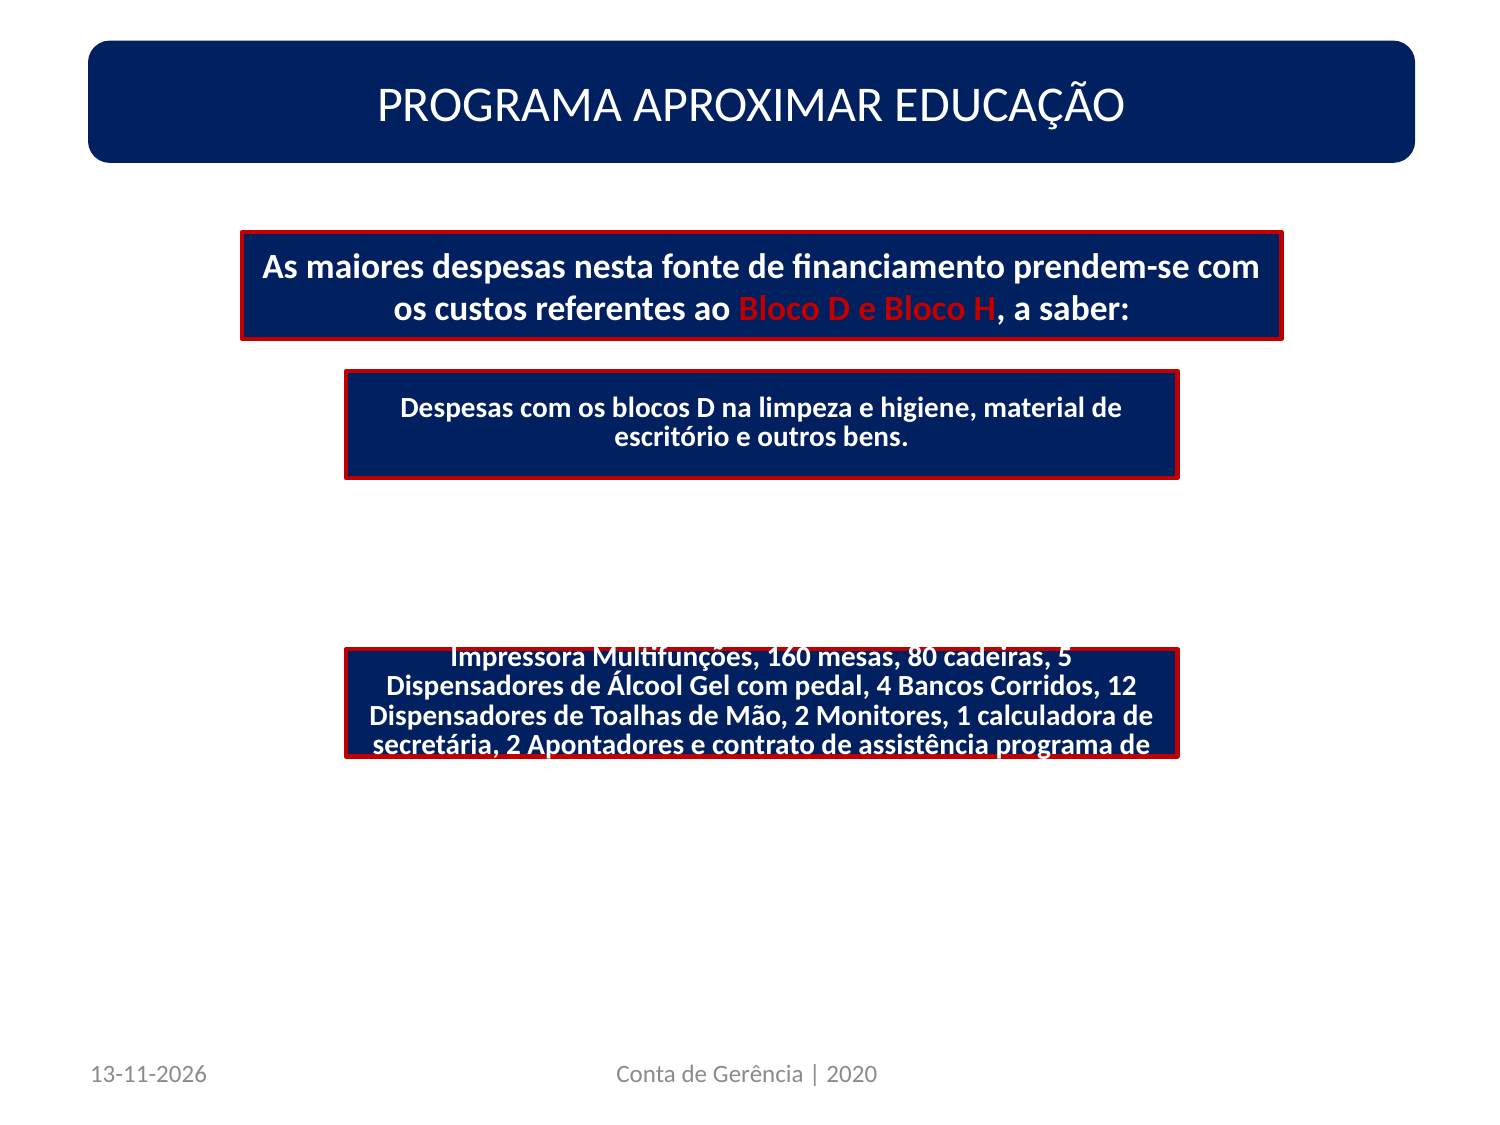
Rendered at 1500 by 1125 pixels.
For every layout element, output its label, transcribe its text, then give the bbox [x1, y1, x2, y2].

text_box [111, 231, 1412, 1036]
text_box PROGRAMA APROXIMAR EDUCAÇÃO [88, 40, 1416, 163]
footer Conta de Gerência | 2020 [512, 1044, 988, 1103]
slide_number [75, 1042, 425, 1103]
